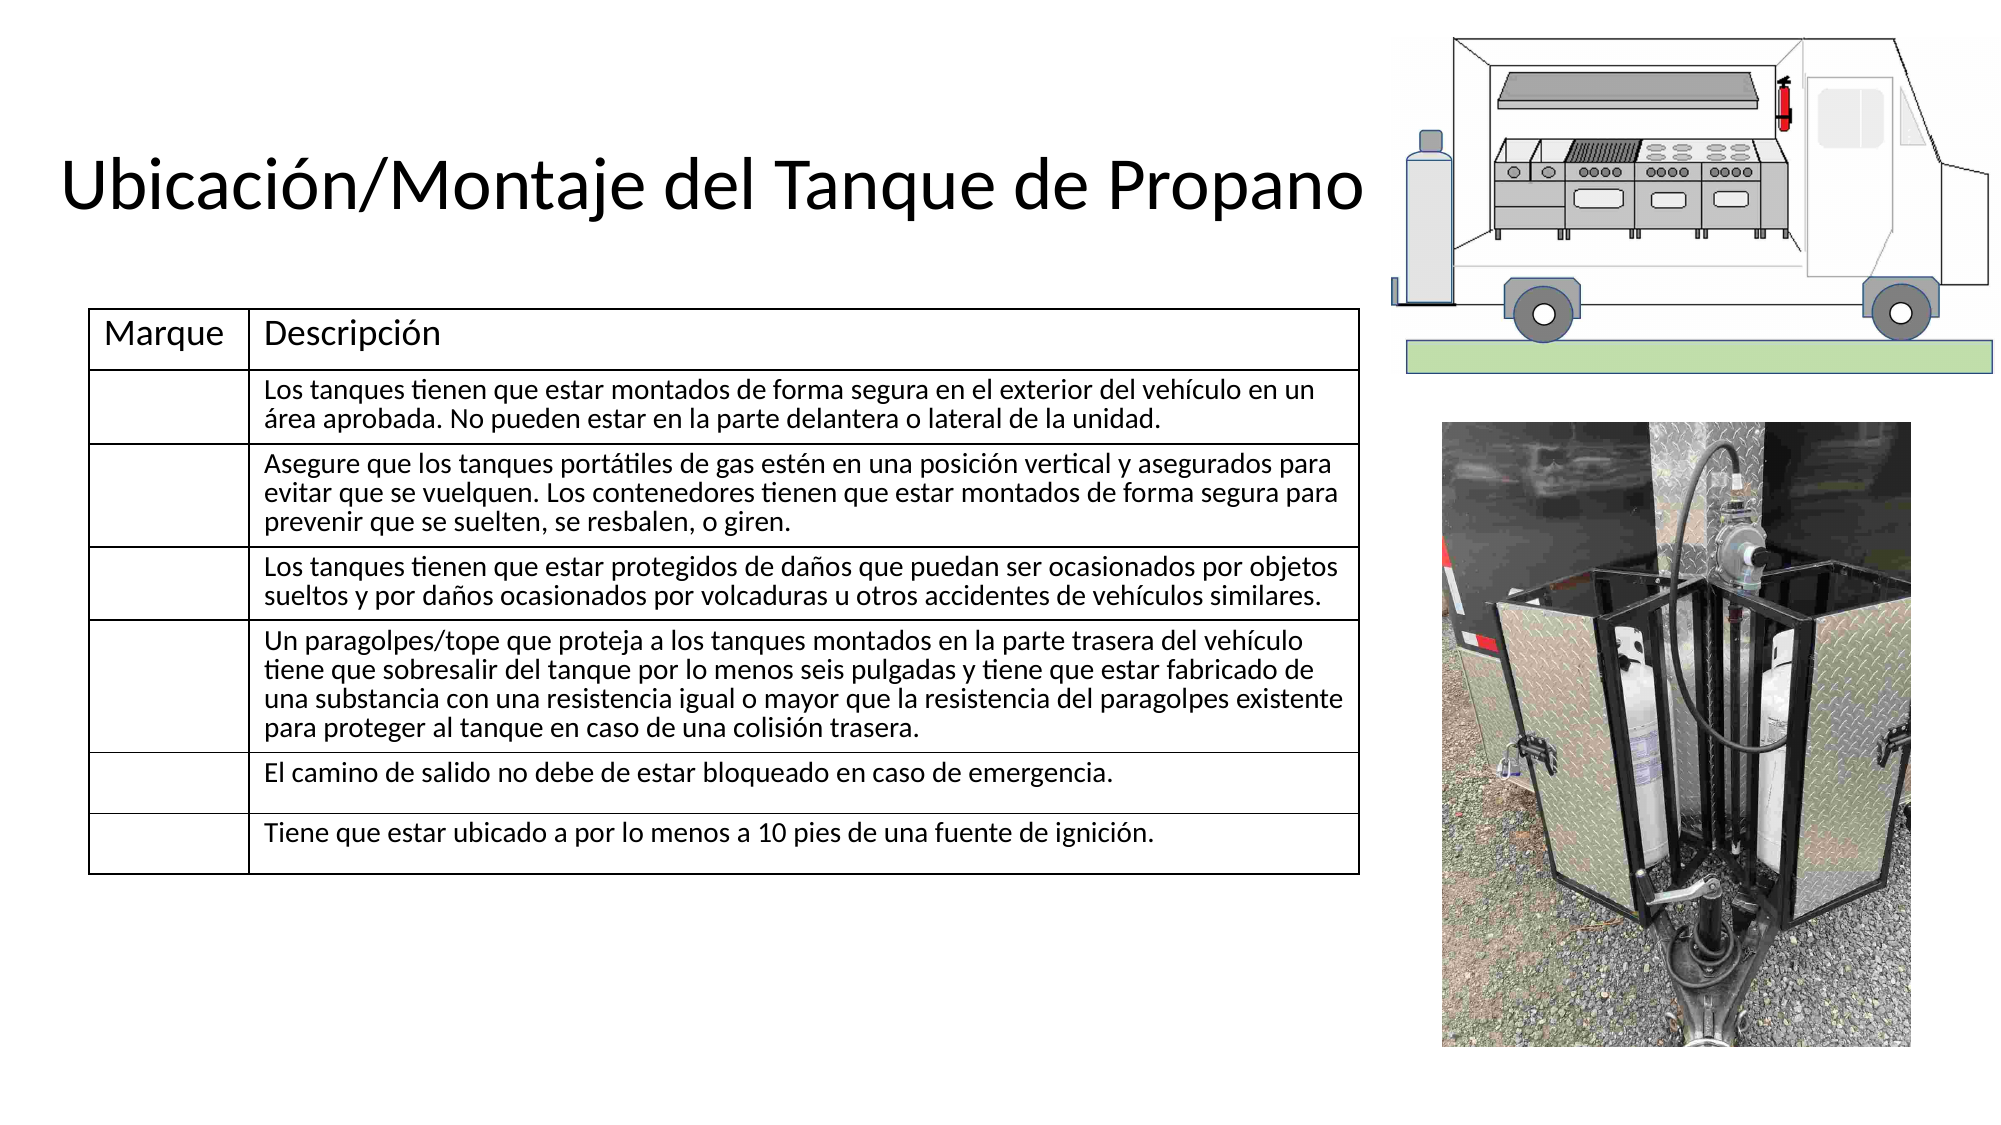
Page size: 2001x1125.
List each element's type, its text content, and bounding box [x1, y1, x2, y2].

picture [1391, 37, 2000, 374]
table_cell [90, 814, 248, 873]
table_cell Los tanques tienen que estar protegidos de daños que puedan ser ocasionados por objetos sueltos y por daños ocasionados por volcaduras u otros accidentes de vehículos similares. [250, 548, 1358, 619]
title Ubicación/Montaje del Tanque de Propano [24, 67, 1391, 285]
picture [1442, 422, 1911, 1047]
table_cell [90, 548, 248, 619]
table_cell [90, 621, 248, 752]
table_header Marque [90, 310, 248, 369]
table_cell Un paragolpes/tope que proteja a los tanques montados en la parte trasera del vehículo tiene que sobresalir del tanque por lo menos seis pulgadas y tiene que estar fabricado de una substancia con una resistencia igual o mayor que la resistencia del paragolpes existente para proteger al tanque en caso de una colisión trasera. [250, 621, 1358, 752]
table_cell Tiene que estar ubicado a por lo menos a 10 pies de una fuente de ignición. [250, 814, 1358, 873]
table_cell El camino de salido no debe de estar bloqueado en caso de emergencia. [250, 753, 1358, 813]
table_cell Los tanques tienen que estar montados de forma segura en el exterior del vehículo en un área aprobada. No pueden estar en la parte delantera o lateral de la unidad. [250, 371, 1358, 443]
table_header Descripción [250, 310, 1358, 369]
table_cell [90, 371, 248, 443]
table_cell [90, 753, 248, 813]
table_cell Asegure que los tanques portátiles de gas estén en una posición vertical y asegurados para evitar que se vuelquen. Los contenedores tienen que estar montados de forma segura para prevenir que se suelten, se resbalen, o giren. [250, 445, 1358, 546]
table_cell [90, 445, 248, 546]
